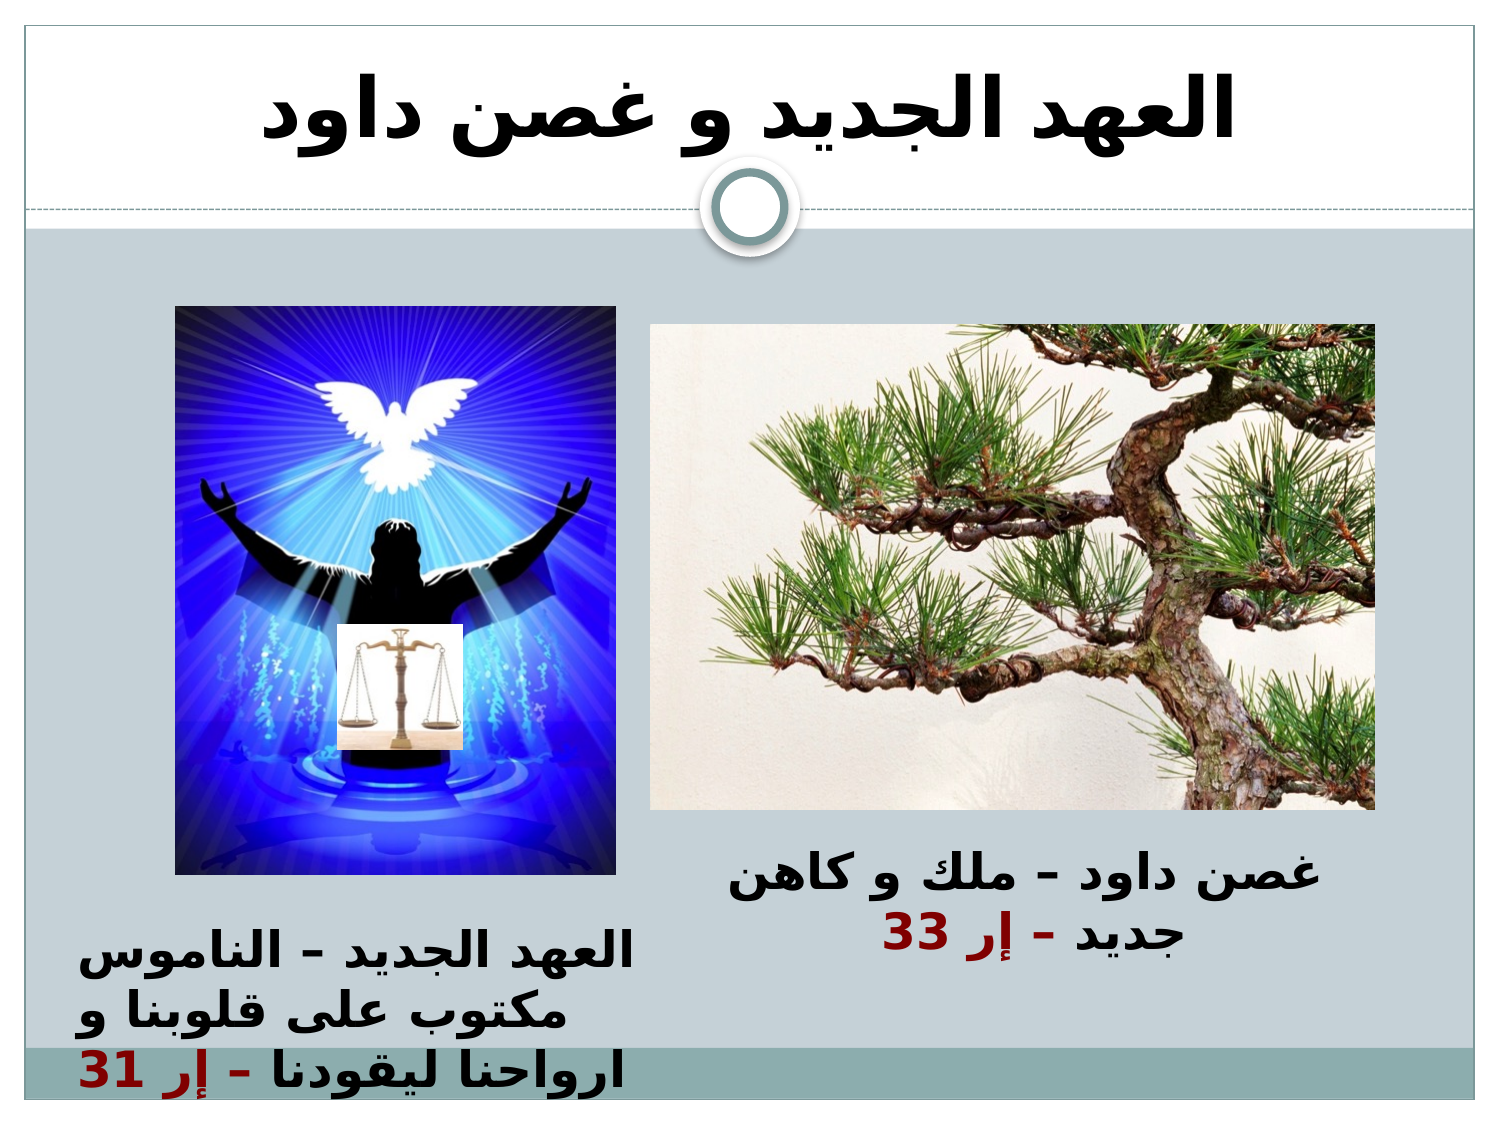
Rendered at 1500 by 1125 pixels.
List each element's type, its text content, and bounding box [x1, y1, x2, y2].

picture [649, 324, 1376, 810]
title العهد الجديد و غصن داود [49, 37, 1450, 162]
picture [175, 305, 616, 876]
text_box العهد الجديد – الناموس مكتوب على قلوبنا و ارواحنا ليقودنا – إر 31 [62, 909, 757, 1105]
text_box غصن داود – ملك و كاهن جديد – إر 33 [712, 831, 1357, 967]
